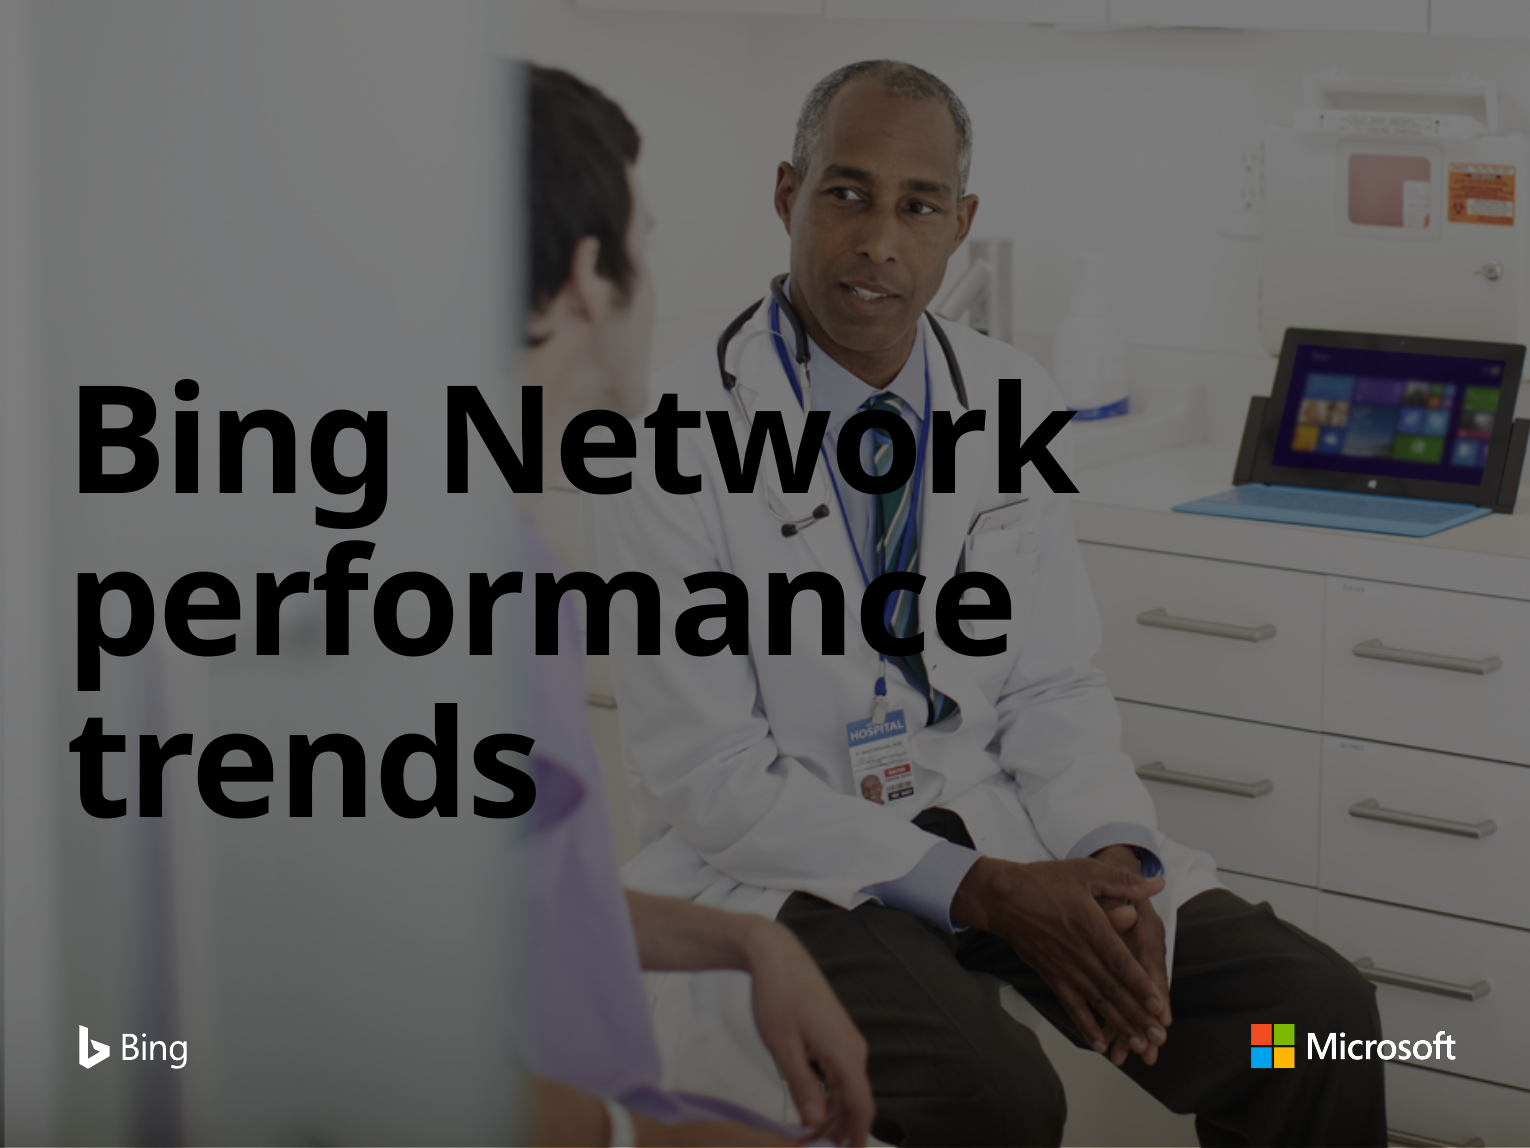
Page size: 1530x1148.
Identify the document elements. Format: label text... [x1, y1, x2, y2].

text_box [60, 728, 536, 817]
title Bing Network performance trends [42, 348, 1505, 543]
picture [0, 0, 1530, 1148]
